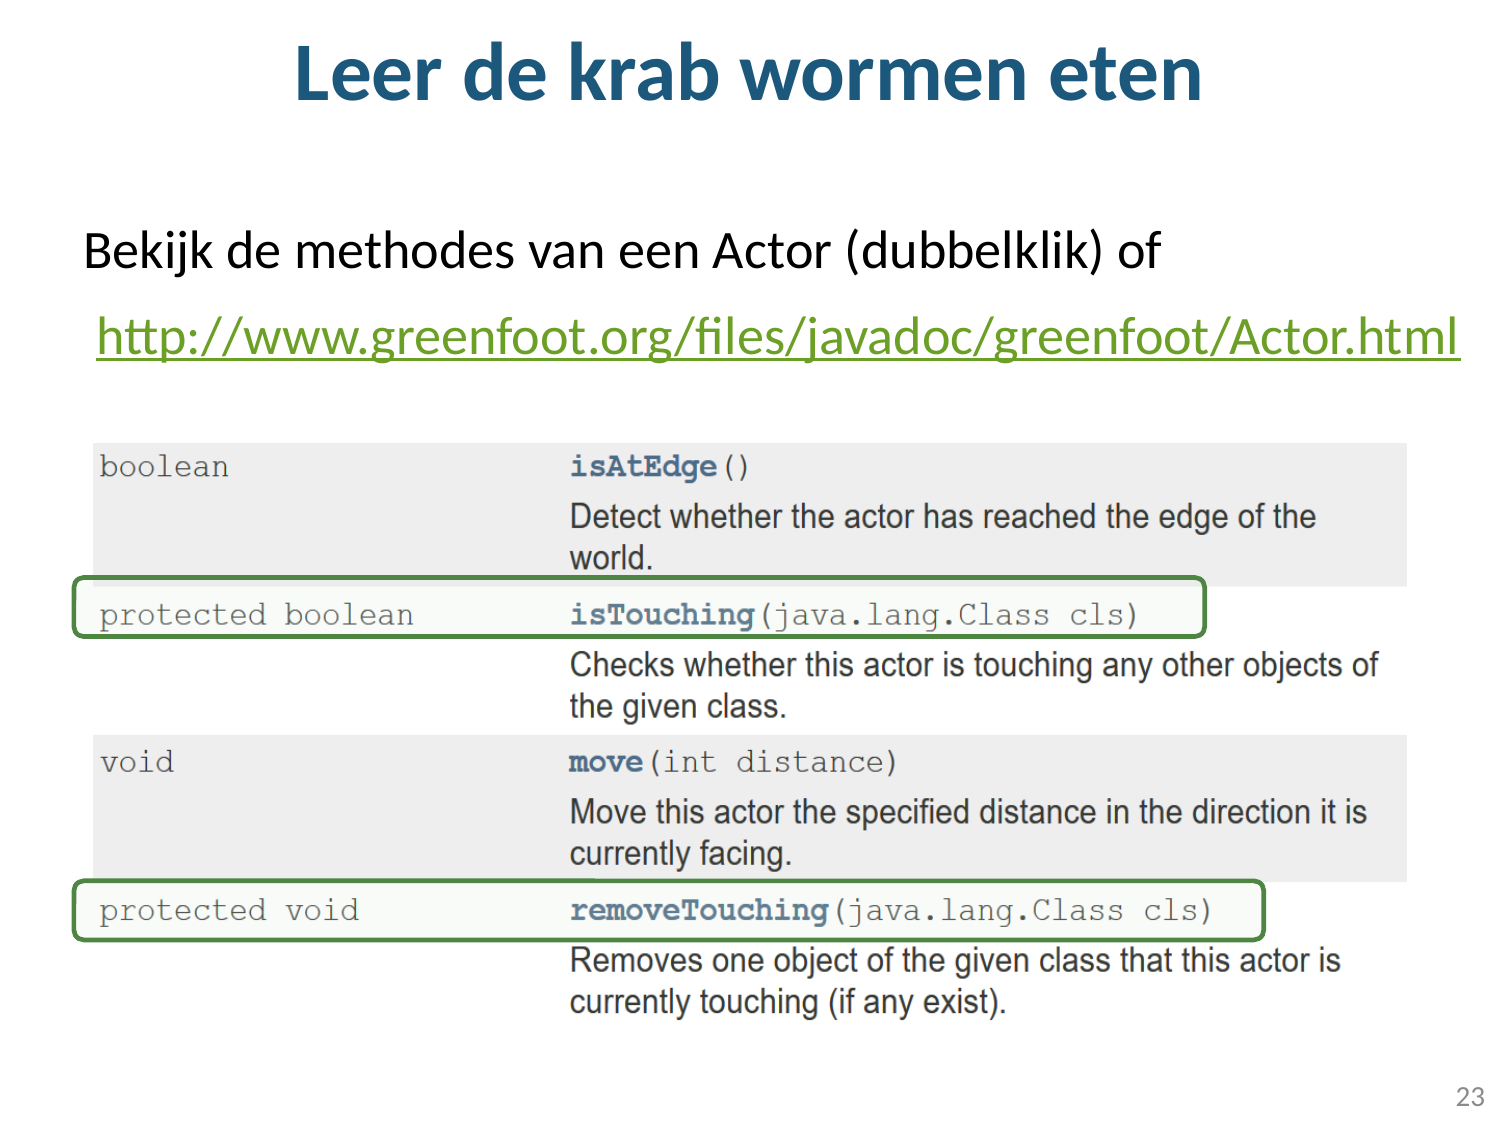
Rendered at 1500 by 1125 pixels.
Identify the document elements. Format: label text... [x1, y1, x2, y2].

text_box [72, 576, 93, 638]
picture [93, 443, 1407, 1027]
title Leer de krab wormen eten [0, 0, 1500, 147]
list Bekijk de methodes van een Actor (dubbelklik) of http://www.greenfoot.org/files/javadoc/greenfoot/Actor.html [53, 191, 1483, 929]
slide_number 23 [1162, 1065, 1500, 1125]
text_box [72, 879, 93, 941]
